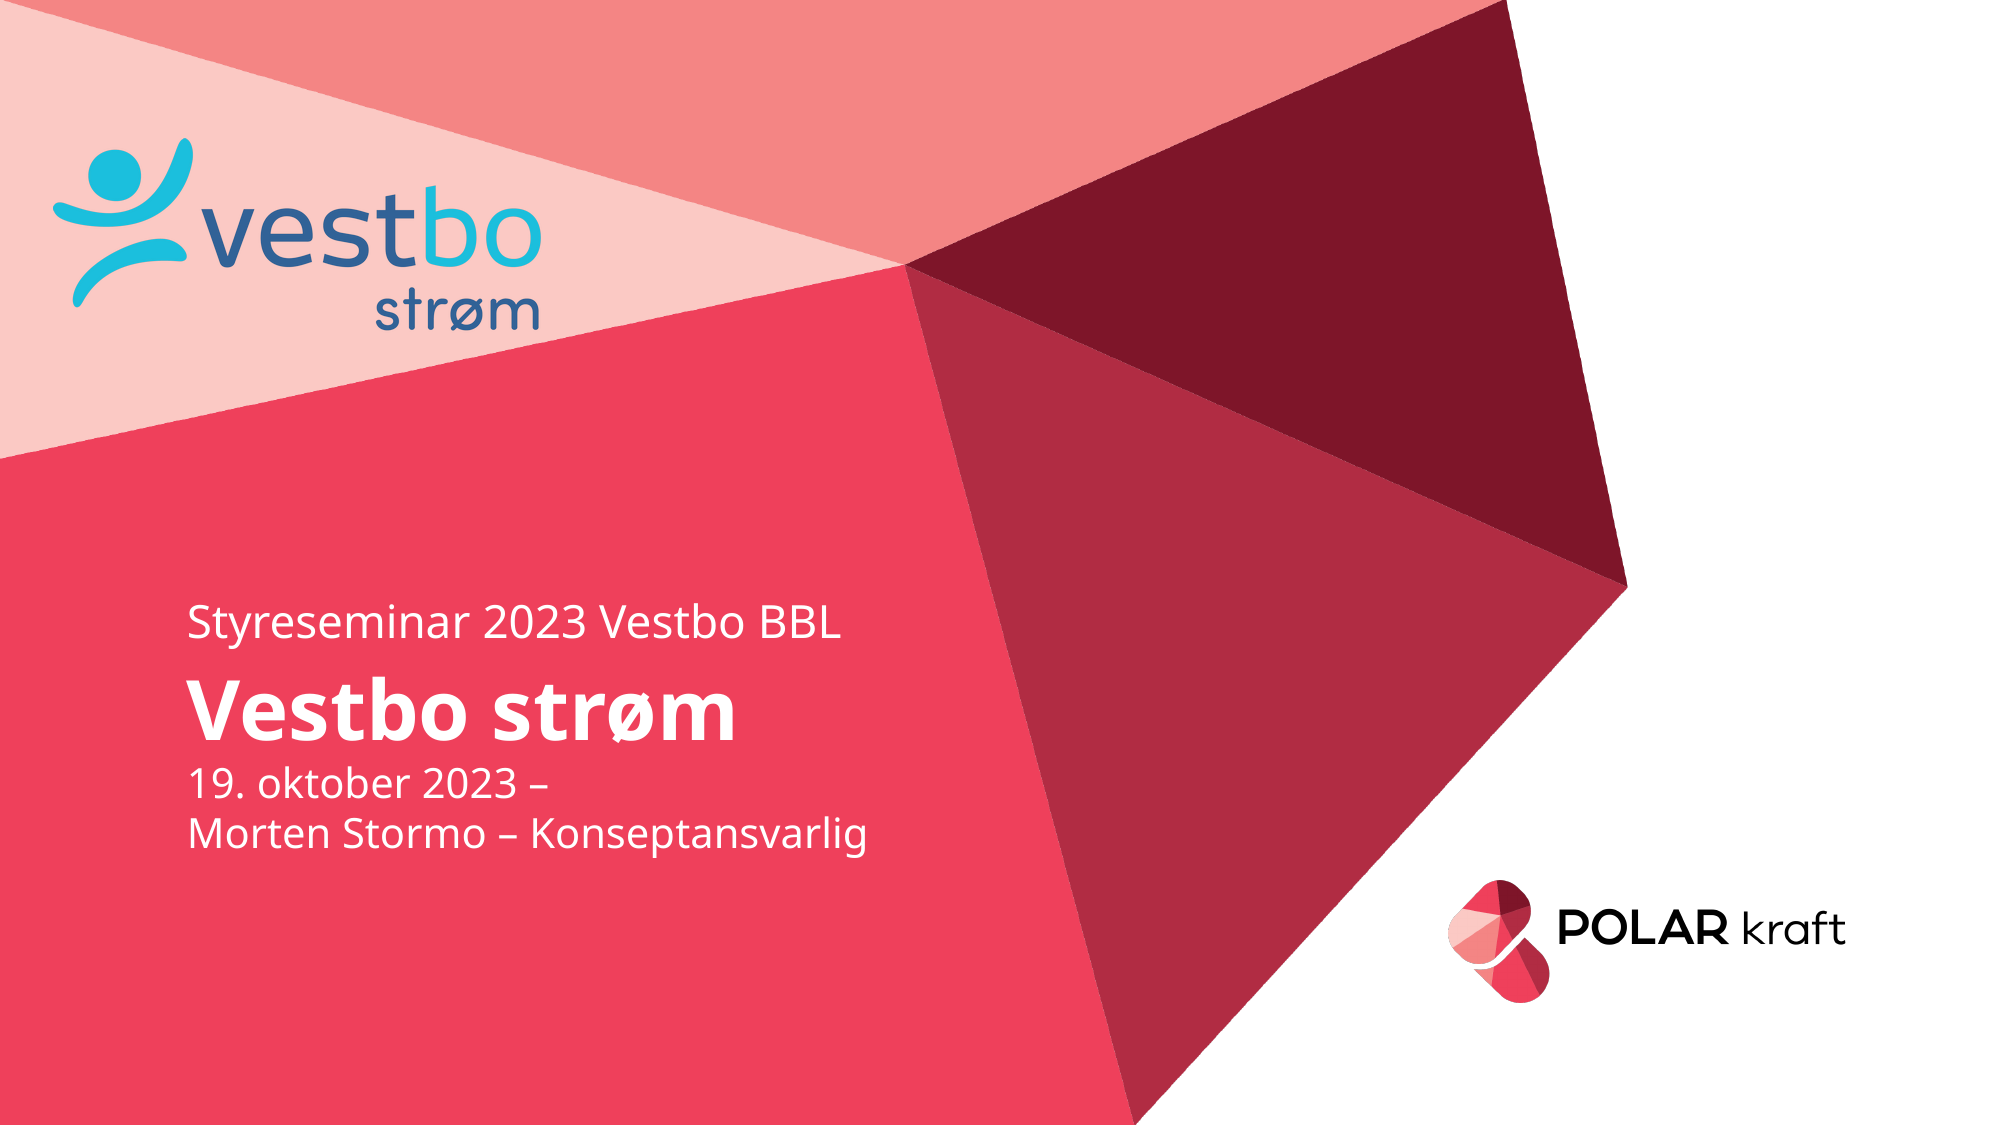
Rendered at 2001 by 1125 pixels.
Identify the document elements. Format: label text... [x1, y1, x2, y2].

subtitle Styreseminar 2023 Vestbo BBL [186, 376, 1009, 649]
picture [0, 0, 1846, 1125]
title Vestbo strøm 19. oktober 2023 – Morten Stormo – Konseptansvarlig [186, 656, 1009, 1003]
